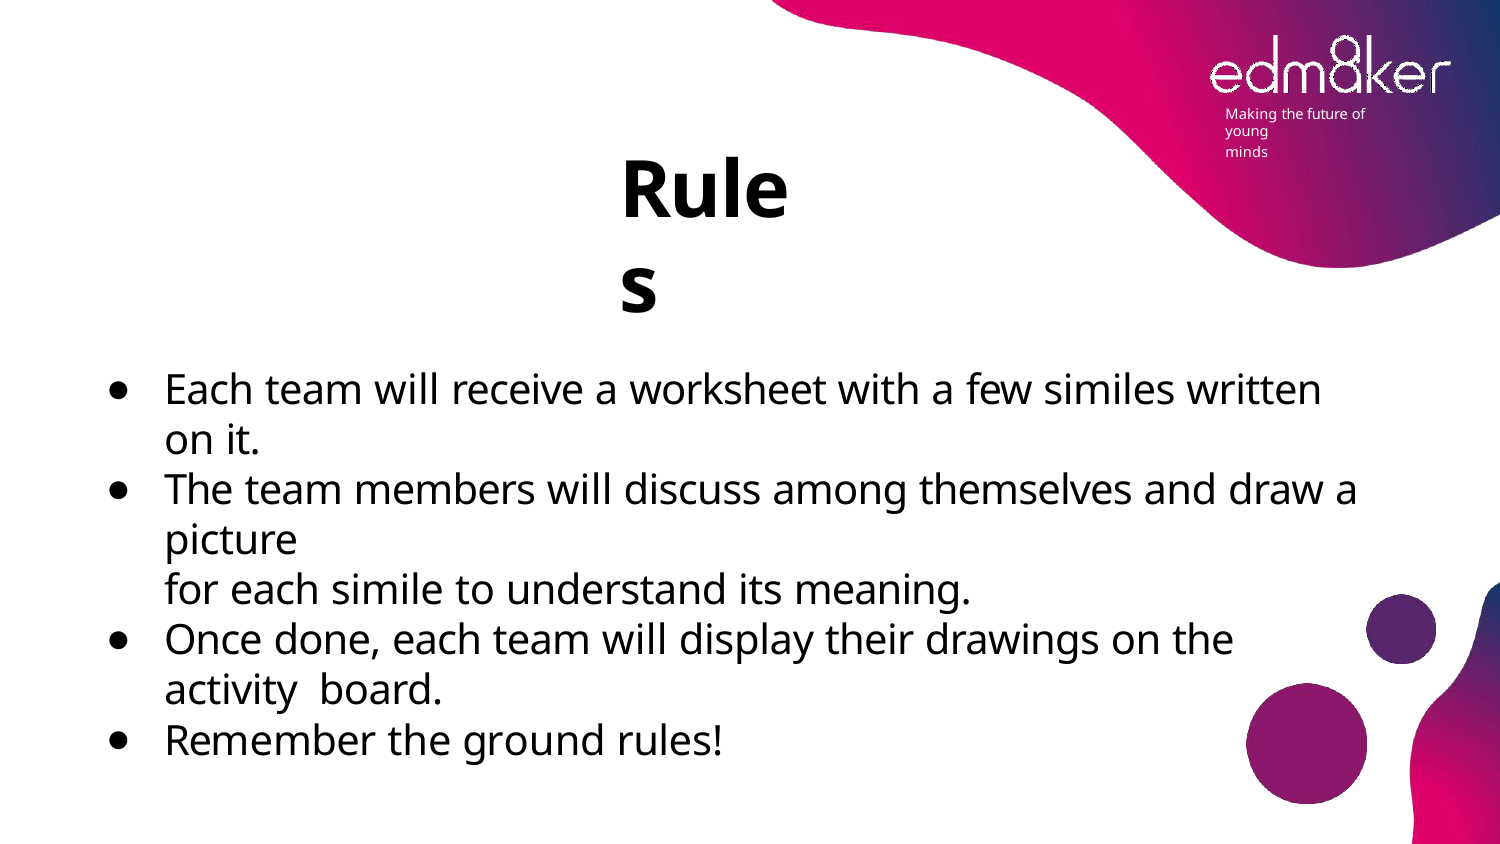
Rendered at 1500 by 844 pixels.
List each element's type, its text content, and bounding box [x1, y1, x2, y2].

picture [1246, 764, 1367, 804]
text_box Each team will receive a worksheet with a few similes written on it. The team members will discuss among themselves and draw a picture for each simile to understand its meaning. Once done, each team will display their drawings on the activity board. Remember the ground rules! [103, 360, 1372, 764]
text_box Making the future of young minds [1223, 99, 1404, 161]
title Rules [617, 136, 812, 329]
picture [770, 0, 1500, 268]
picture [1372, 581, 1500, 844]
